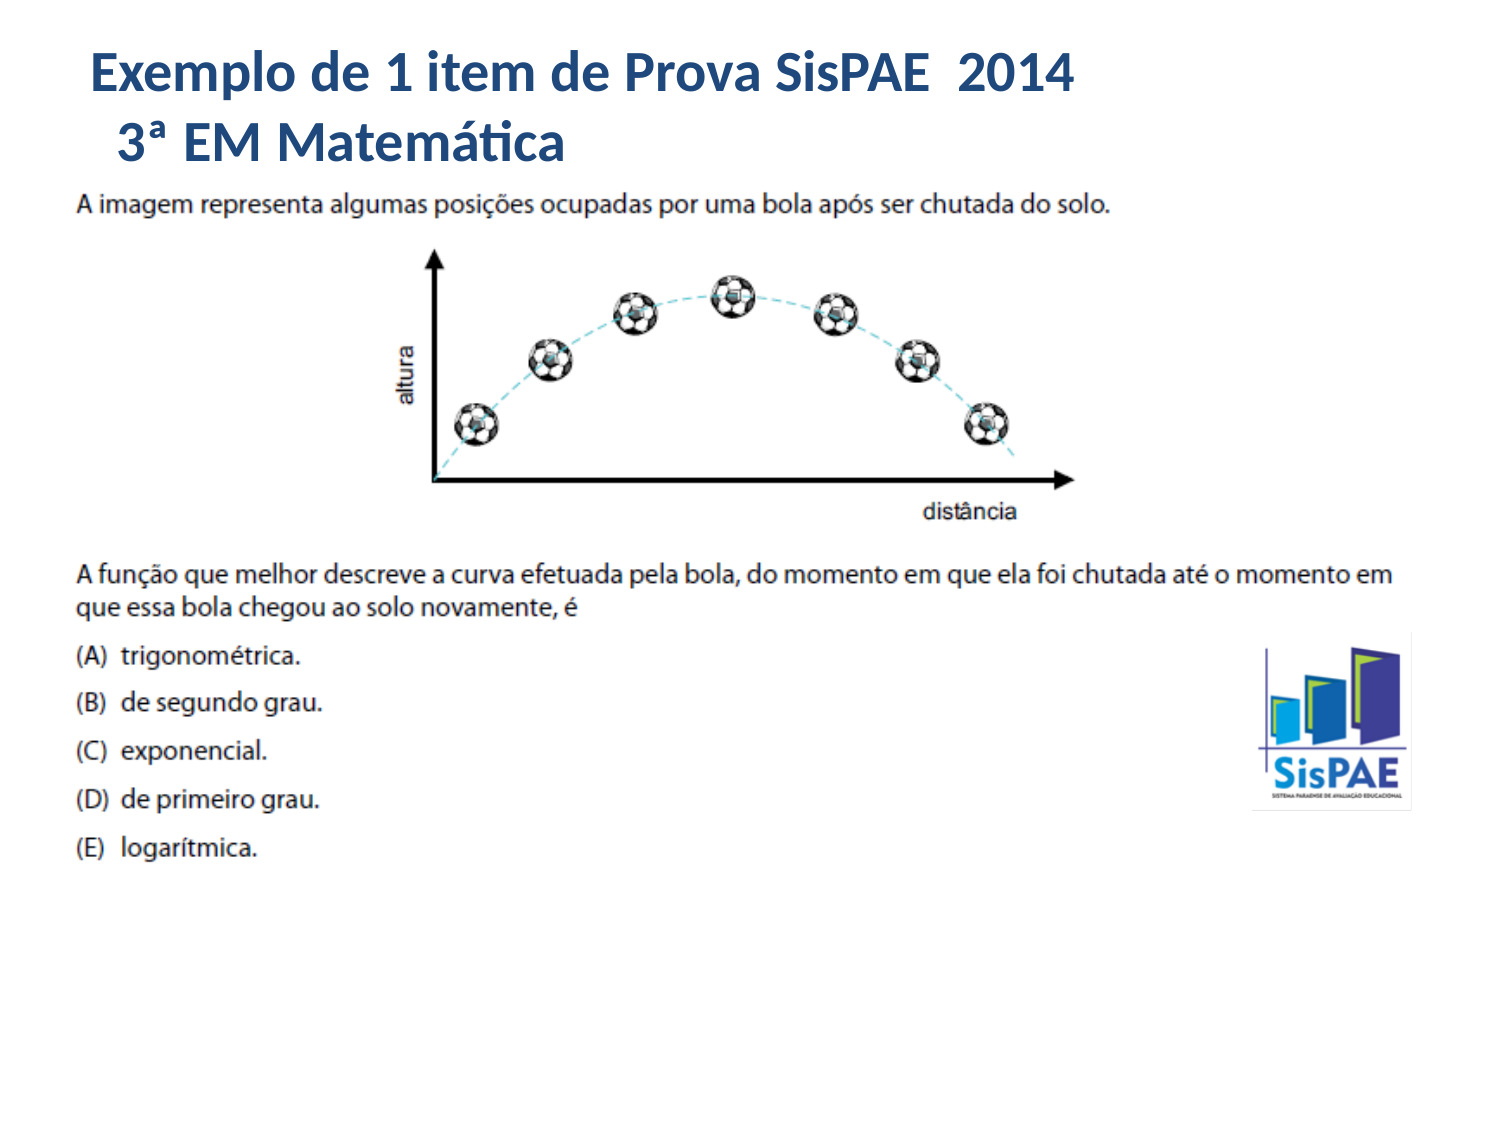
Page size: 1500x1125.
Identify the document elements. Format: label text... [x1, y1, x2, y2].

picture [64, 184, 1422, 876]
title Exemplo de 1 item de Prova SisPAE 2014 3ª EM Matemática [75, 45, 1425, 161]
